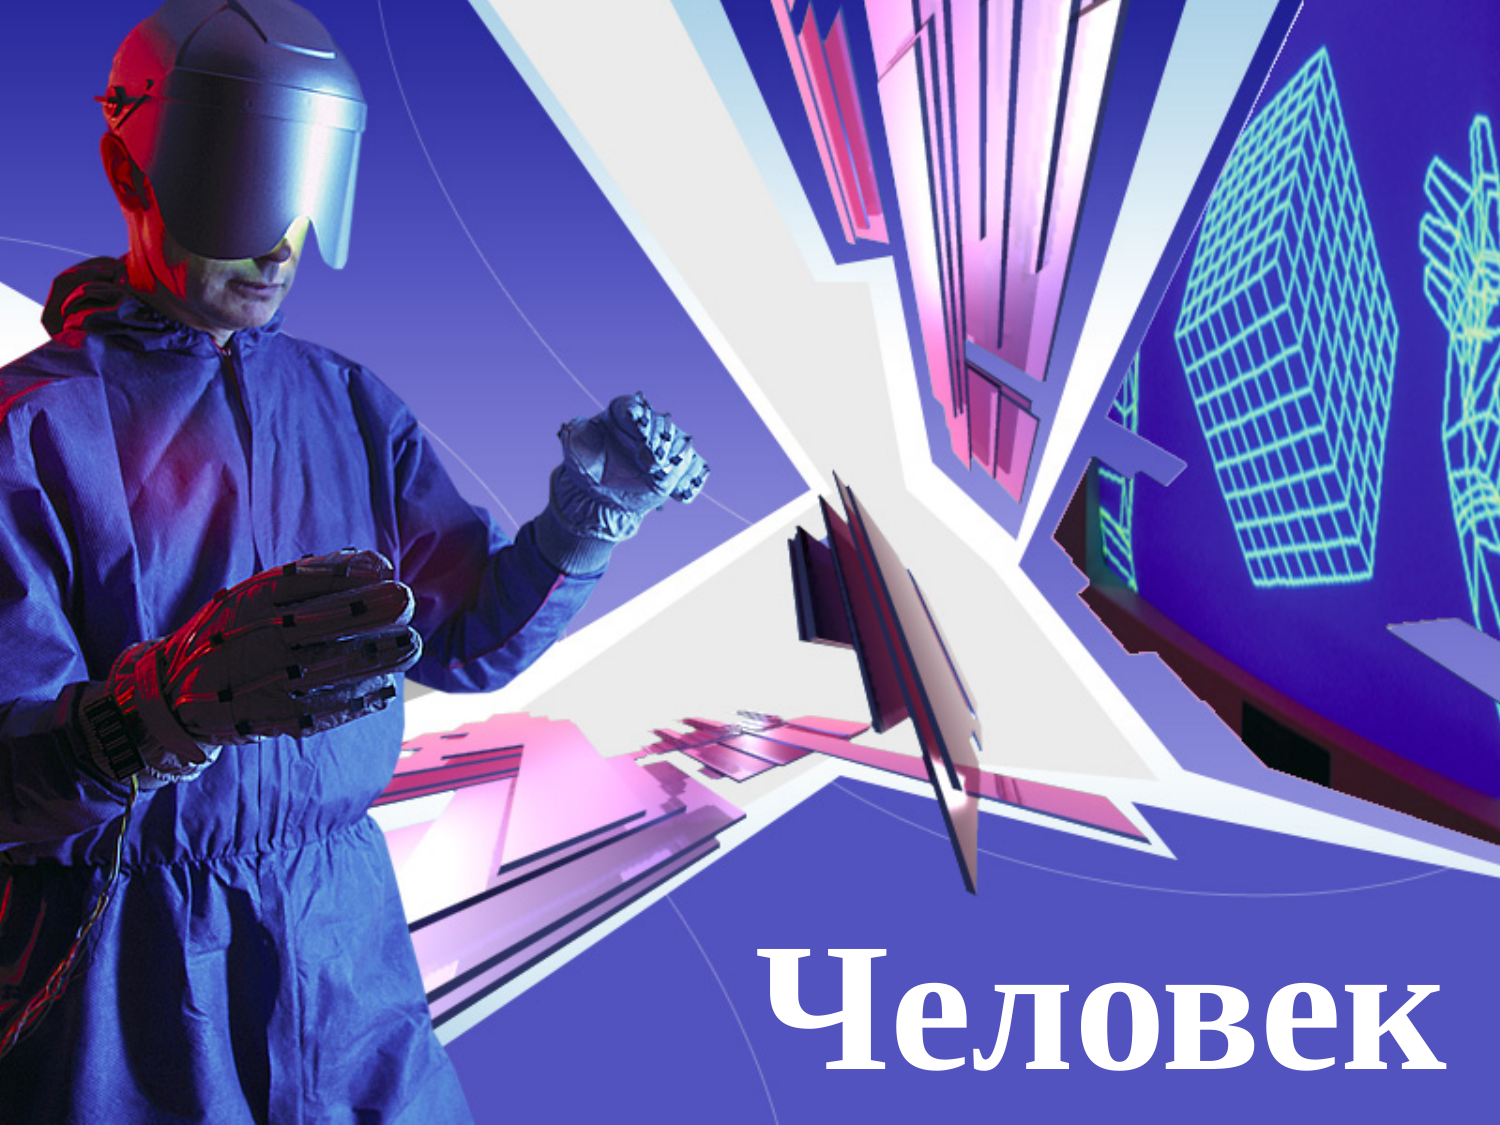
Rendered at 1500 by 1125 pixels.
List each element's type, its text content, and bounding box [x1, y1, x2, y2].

text_box Человек [701, 924, 1500, 1068]
picture [0, 0, 1500, 1125]
